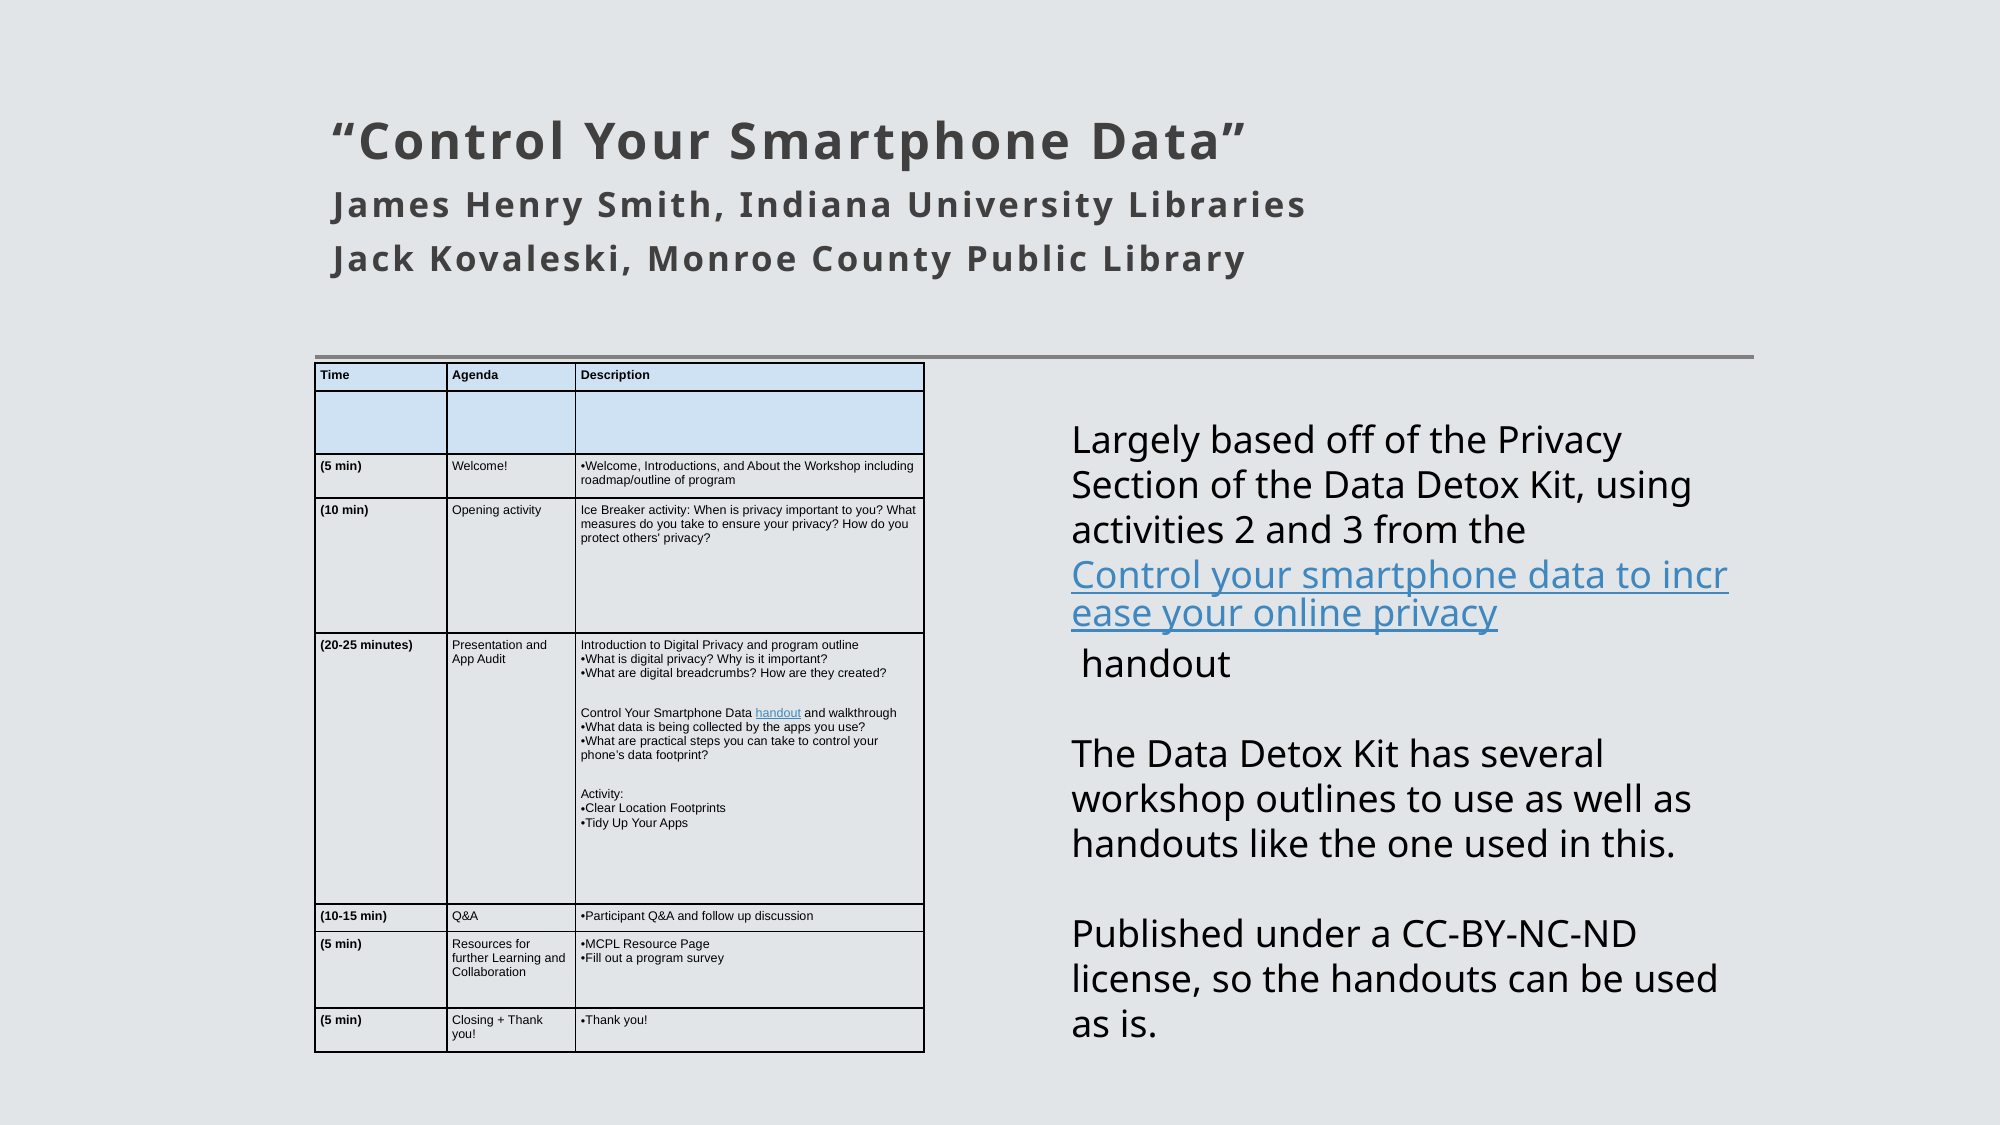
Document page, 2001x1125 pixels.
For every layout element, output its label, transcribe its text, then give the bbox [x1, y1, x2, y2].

table_cell Welcome, Introductions, and About the Workshop including roadmap/outline of program [576, 455, 923, 497]
text_box Largely based off of the Privacy Section of the Data Detox Kit, using activities 2 and 3 from the Control your smartphone data to increase your online privacy handout The Data Detox Kit has several workshop outlines to use as well as handouts like the one used in this. Published under a CC-BY-NC-ND license, so the handouts can be used as is. [1056, 408, 1754, 1015]
table_header Agenda [448, 364, 575, 390]
table_cell Presentation and App Audit [448, 634, 575, 903]
table_cell [316, 392, 446, 453]
table_cell Resources for further Learning and Collaboration [448, 932, 575, 1007]
table_cell Welcome! [448, 455, 575, 497]
table_cell Opening activity [448, 499, 575, 632]
table_cell Participant Q&A and follow up discussion [576, 905, 923, 931]
table_cell Ice Breaker activity: When is privacy important to you? What measures do you take to ensure your privacy? How do you protect others' privacy? [576, 499, 923, 632]
title “Control Your Smartphone Data” James Henry Smith, Indiana University Libraries Jack Kovaleski, Monroe County Public Library [315, 72, 1754, 294]
table_header Time [316, 364, 446, 390]
table_cell Introduction to Digital Privacy and program outline What is digital privacy? Why is it important? What are digital breadcrumbs? How are they created? Control Your Smartphone Data handout and walkthrough What data is being collected by the apps you use? What are practical steps you can take to control your phone’s data footprint? Activity: Clear Location Footprints Tidy Up Your Apps [576, 634, 923, 903]
table_cell (10-15 min) [316, 905, 446, 931]
table_cell (5 min) [316, 1009, 446, 1051]
table_cell Thank you! [576, 1009, 923, 1051]
table_cell [448, 392, 575, 453]
table_cell MCPL Resource Page Fill out a program survey [576, 932, 923, 1007]
table_cell Closing + Thank you! [448, 1009, 575, 1051]
table_cell (5 min) [316, 455, 446, 497]
table_cell [576, 392, 923, 453]
table_cell (10 min) [316, 499, 446, 632]
table_cell Q&A [448, 905, 575, 931]
table_cell (5 min) [316, 932, 446, 1007]
table_cell (20-25 minutes) [316, 634, 446, 903]
table_header Description [576, 364, 923, 390]
